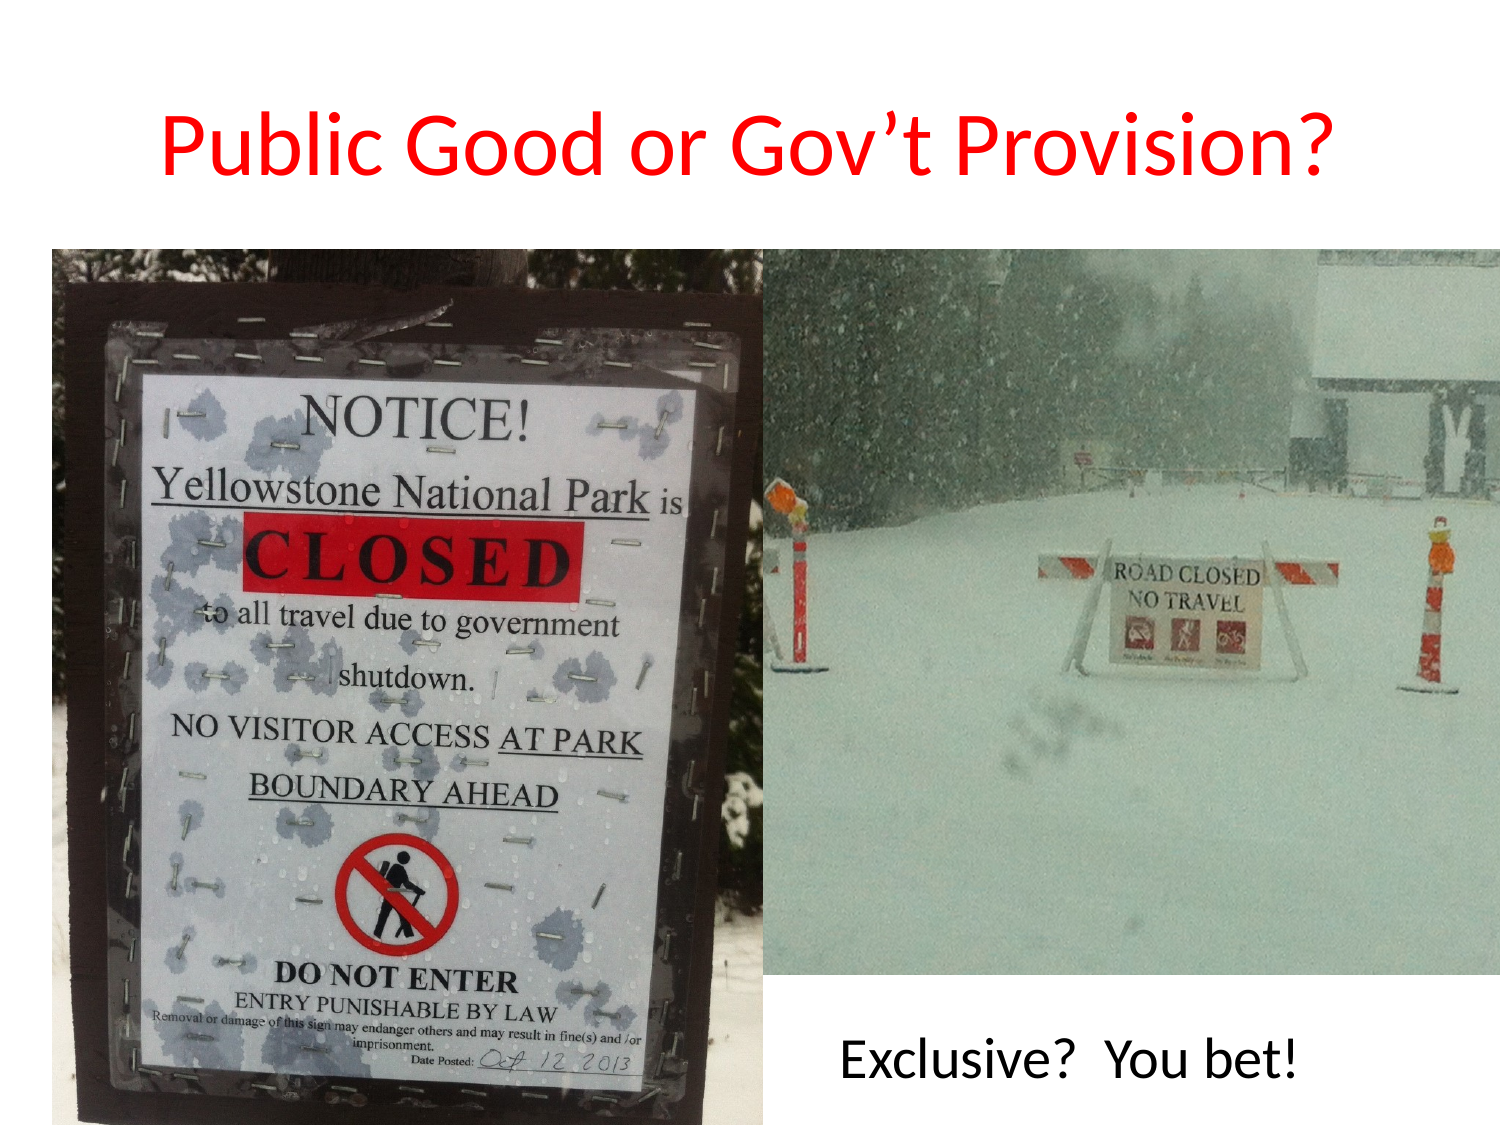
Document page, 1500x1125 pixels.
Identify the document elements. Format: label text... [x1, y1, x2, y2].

picture [52, 249, 1500, 1125]
title Public Good or Gov’t Provision? [75, 45, 1425, 233]
text_box Exclusive? You bet! [824, 1012, 1425, 1098]
